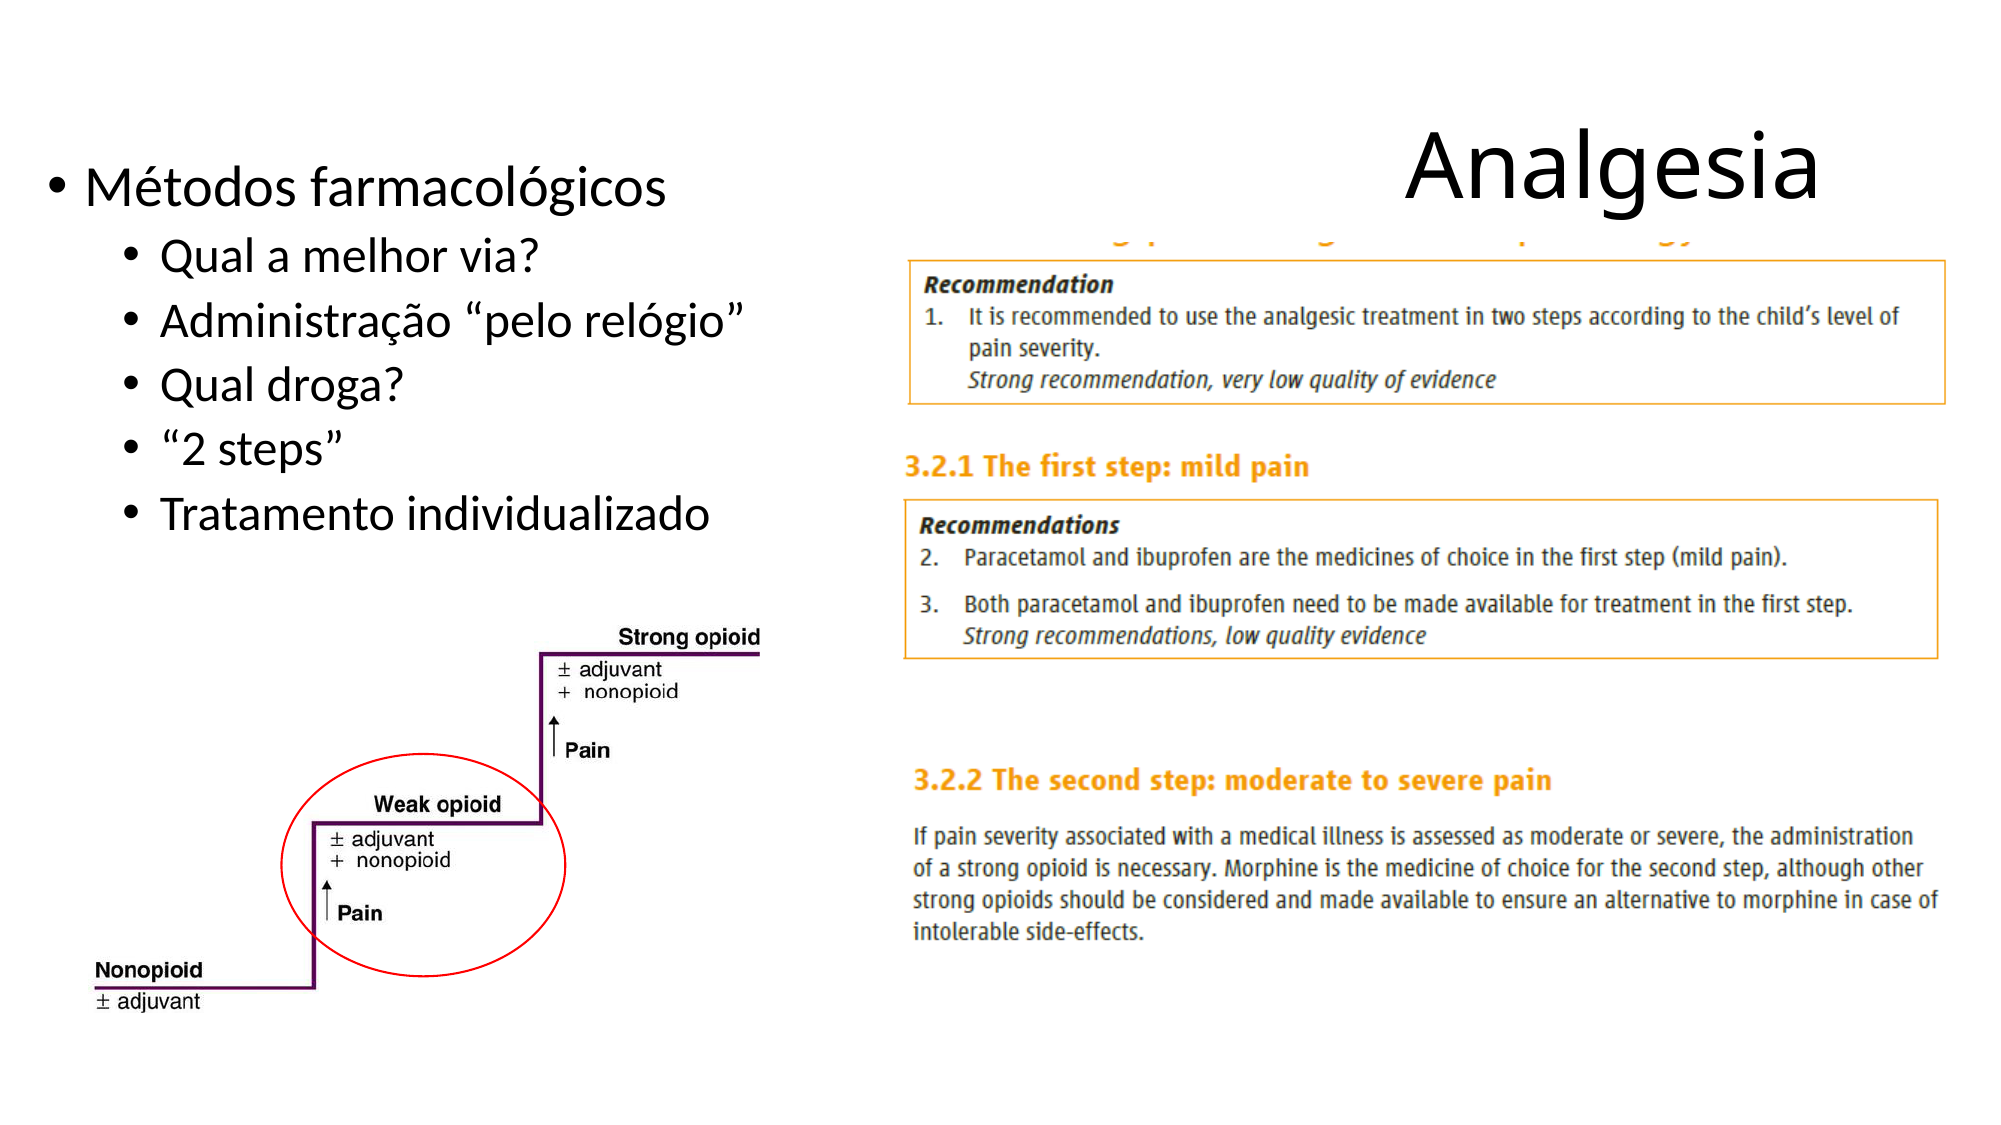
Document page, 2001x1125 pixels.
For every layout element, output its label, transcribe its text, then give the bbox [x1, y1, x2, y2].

list Métodos farmacológicos Qual a melhor via? Administração “pelo relógio” Qual droga? “2 steps” Tratamento individualizado [32, 148, 1758, 863]
picture [911, 761, 1947, 964]
picture [88, 625, 760, 1014]
picture [890, 242, 1968, 422]
title Analgesia [137, 59, 1863, 242]
picture [902, 451, 1968, 674]
